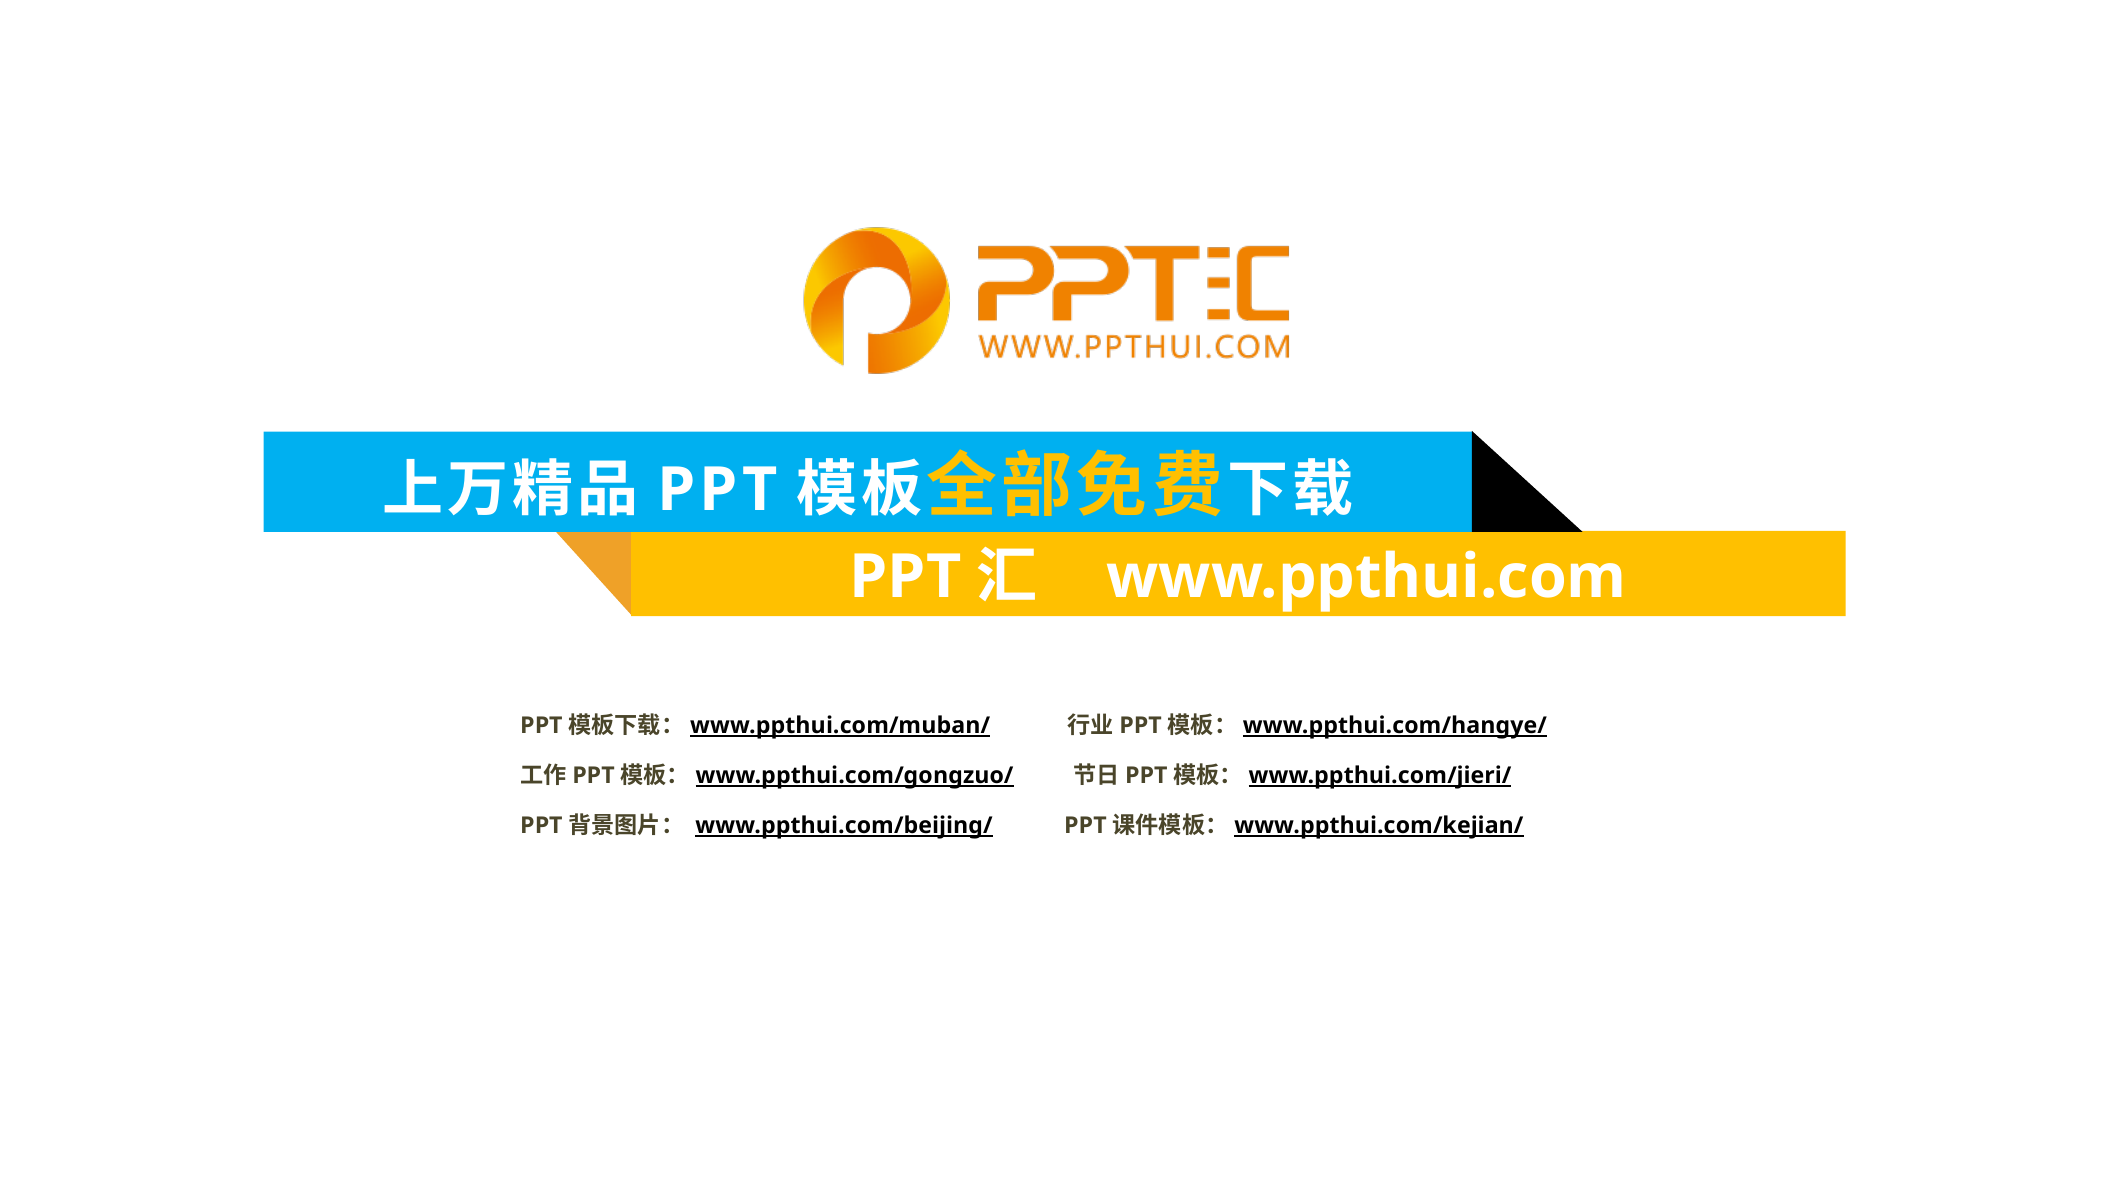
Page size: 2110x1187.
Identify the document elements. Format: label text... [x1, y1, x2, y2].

text_box [555, 533, 630, 616]
text_box 上万精品PPT模板全部免费下载 [263, 430, 1470, 533]
text_box PPT汇 www.ppthui.com [630, 530, 1847, 617]
text_box PPT模板下载：www.ppthui.com/muban/ 行业PPT模板：www.ppthui.com/hangye/ 工作PPT模板：www.ppthui.com/gongzuo/ 节日PPT模板：www.ppthui.com/jieri/ PPT背景图片： www.ppthui.com/beijing/ PPT课件模板：www.ppthui.com/kejian/ [504, 657, 1590, 877]
picture [799, 168, 1294, 416]
text_box [1470, 428, 1586, 534]
